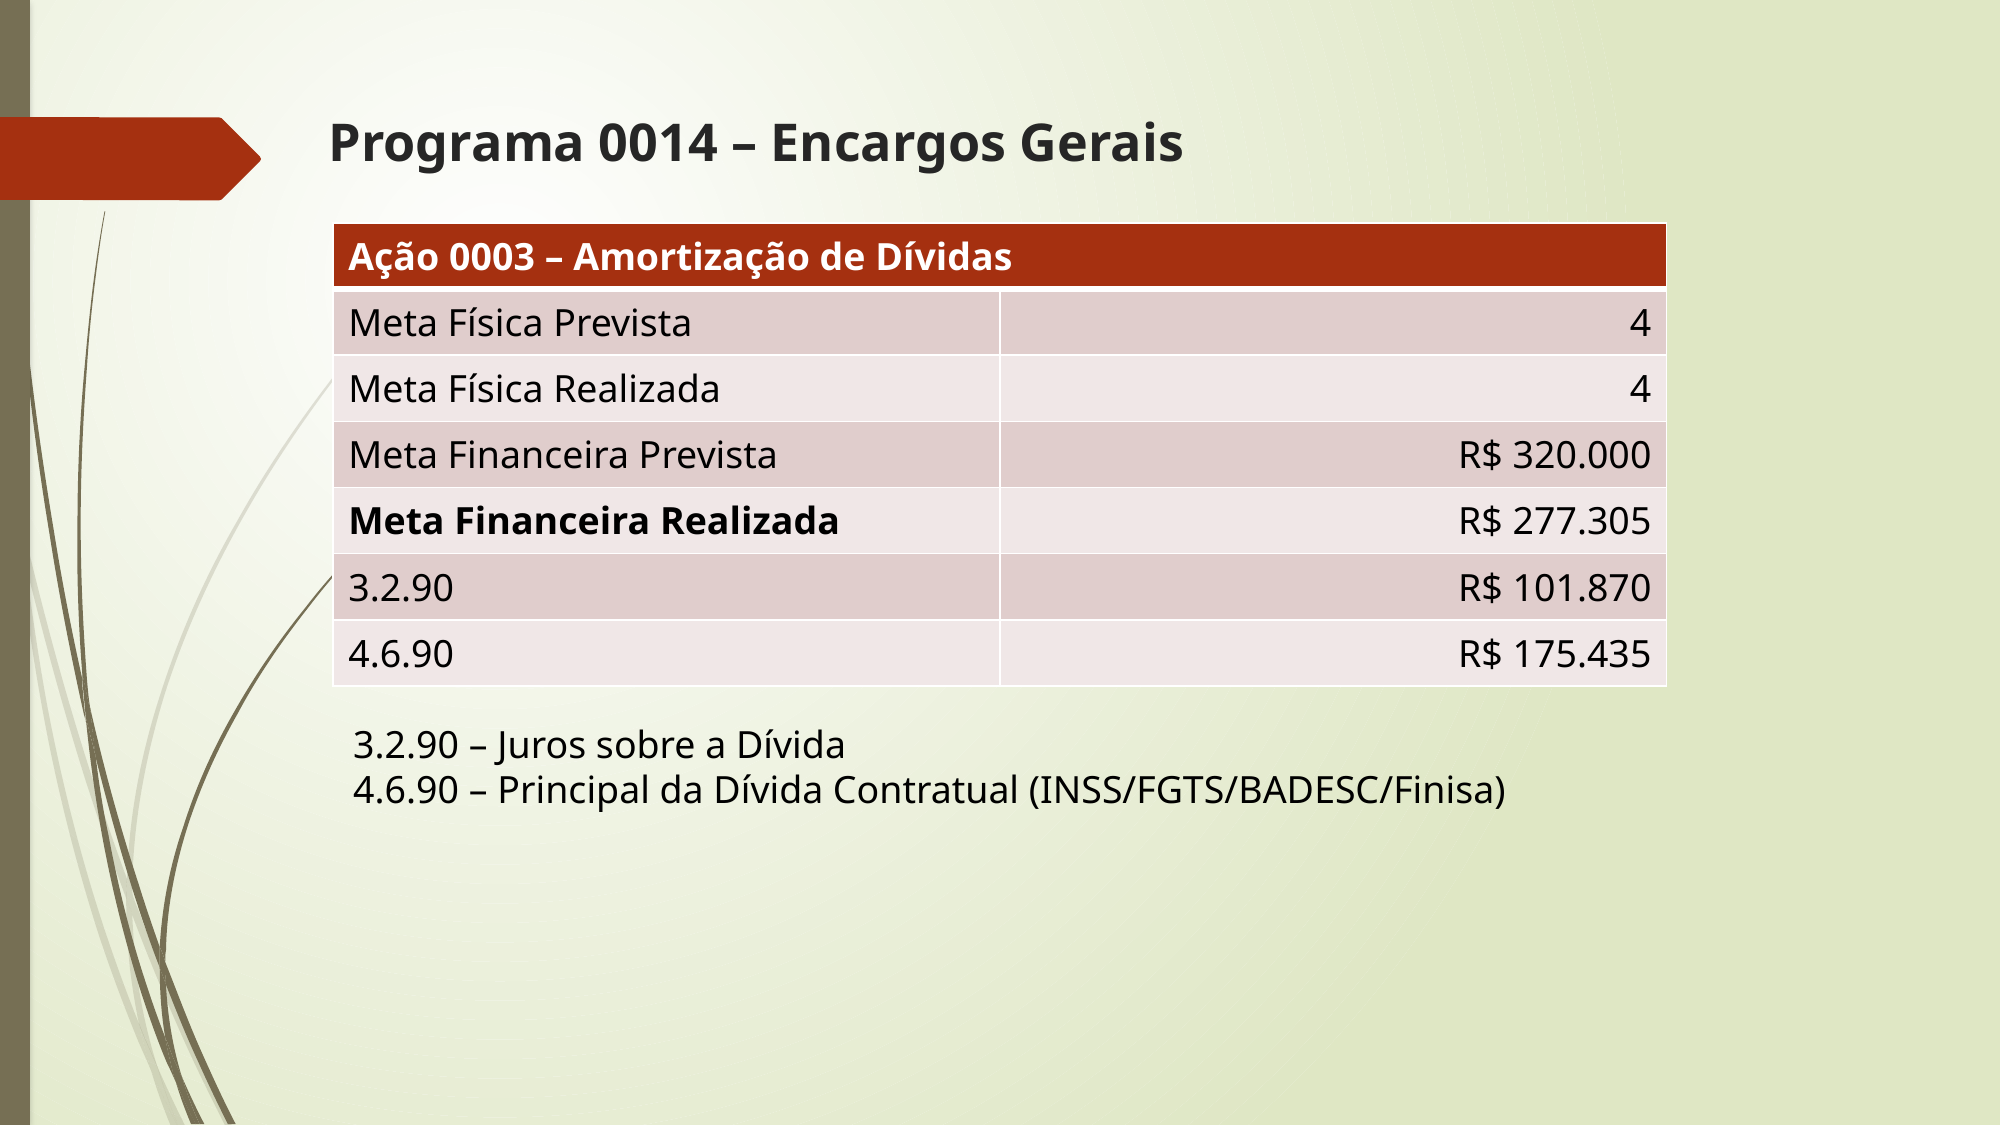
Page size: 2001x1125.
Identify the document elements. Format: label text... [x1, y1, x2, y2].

table_cell R$ 277.305 [1001, 488, 1666, 553]
table_cell R$ 175.435 [1001, 621, 1666, 685]
table_cell R$ 320.000 [1001, 422, 1666, 487]
table_cell Meta Financeira Realizada [334, 488, 999, 553]
table_cell 4 [1001, 292, 1666, 354]
table_cell 4 [1001, 356, 1666, 421]
table_cell 4.6.90 [334, 621, 999, 685]
title Programa 0014 – Encargos Gerais [313, 102, 1888, 229]
table_cell Meta Física Prevista [334, 292, 999, 354]
table_cell 3.2.90 [334, 554, 999, 619]
table_cell Meta Física Realizada [334, 356, 999, 421]
table_cell Meta Financeira Prevista [334, 422, 999, 487]
table_header Ação 0003 – Amortização de Dívidas [334, 224, 1666, 286]
table_cell R$ 101.870 [1001, 554, 1666, 619]
text_box 3.2.90 – Juros sobre a Dívida 4.6.90 – Principal da Dívida Contratual (INSS/FGTS/BADESC/Finisa) [338, 713, 1670, 819]
